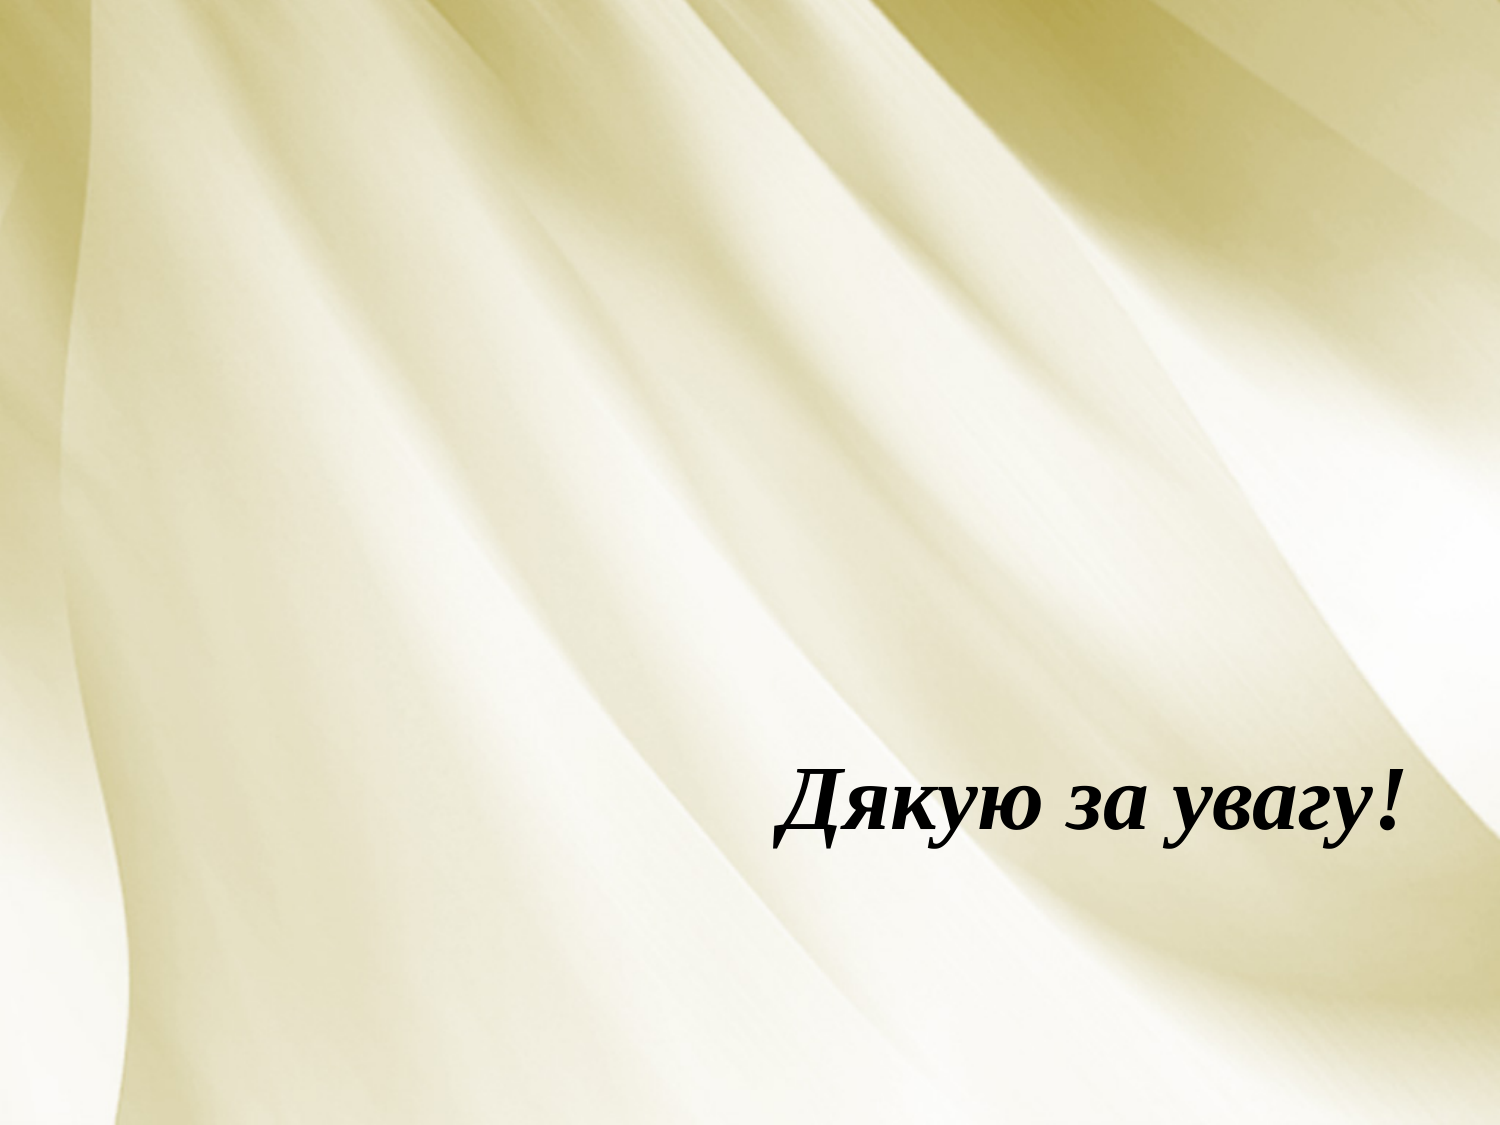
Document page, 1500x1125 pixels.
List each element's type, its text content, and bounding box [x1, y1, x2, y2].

picture [0, 0, 1500, 1125]
list Дякую за увагу! [74, 262, 1426, 1006]
